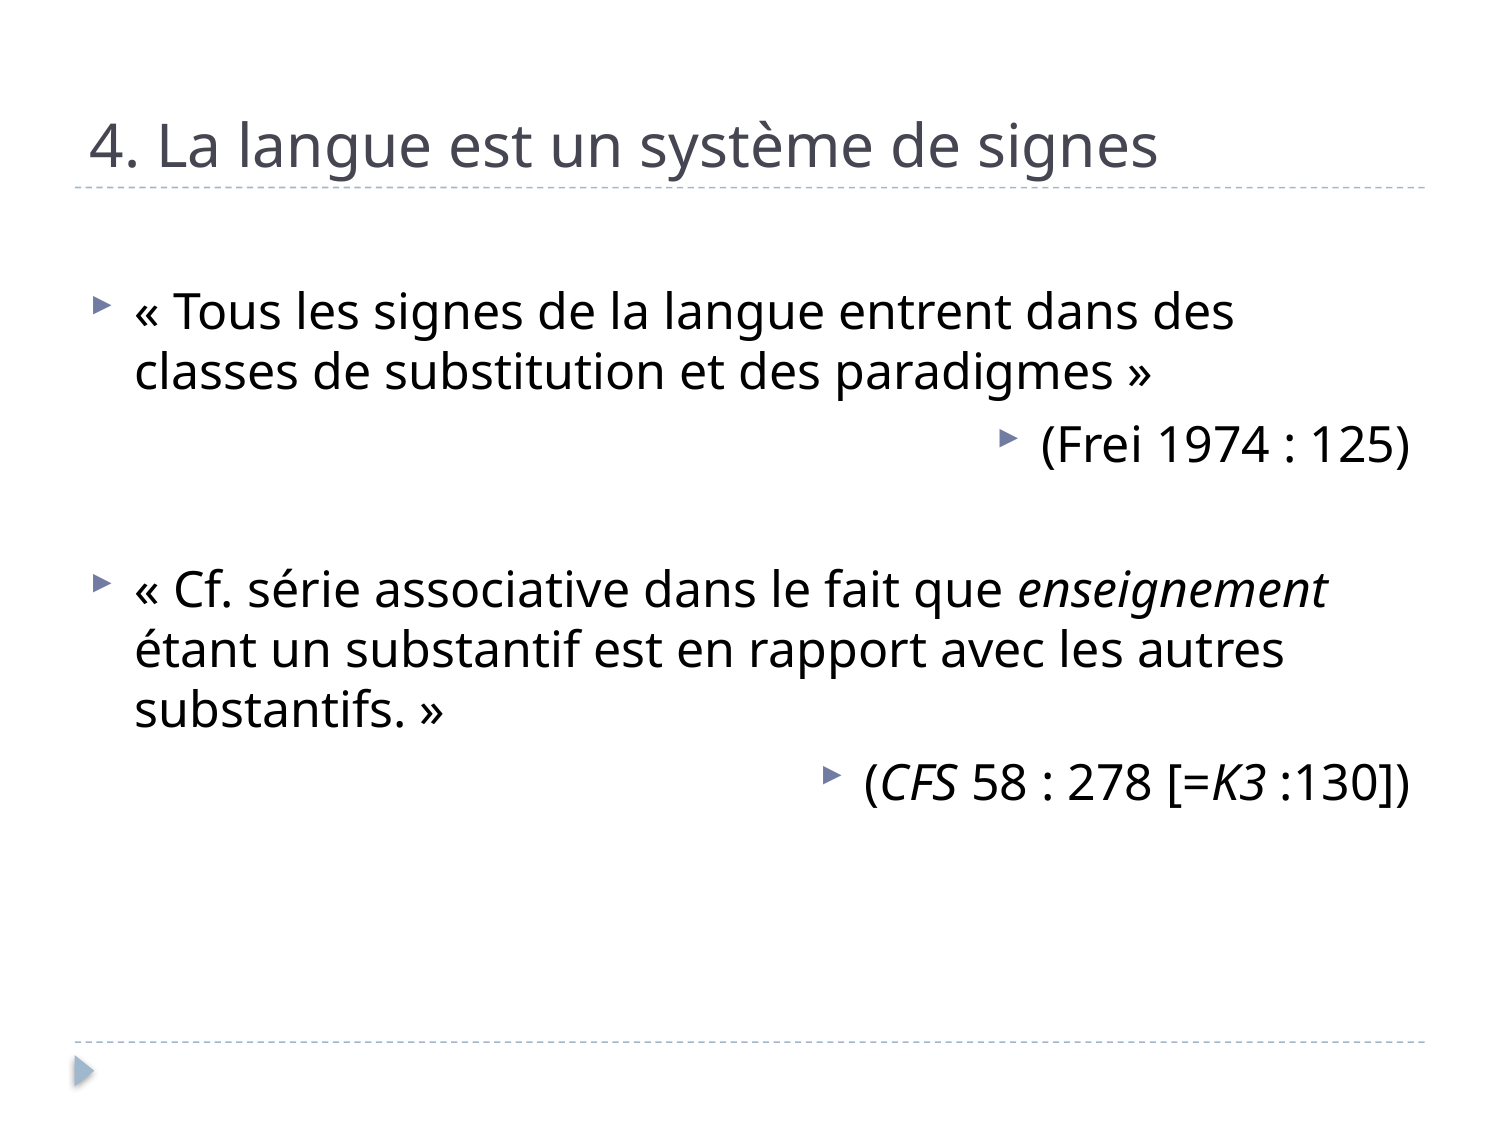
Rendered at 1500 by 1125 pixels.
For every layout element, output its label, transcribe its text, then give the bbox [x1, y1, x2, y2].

list « Tous les signes de la langue entrent dans des classes de substitution et des paradigmes » (Frei 1974 : 125) « Cf. série associative dans le fait que enseignement étant un substantif est en rapport avec les autres substantifs. » (CFS 58 : 278 [=K3 :130]) [75, 200, 1425, 1010]
title 4. La langue est un système de signes [75, 24, 1425, 188]
